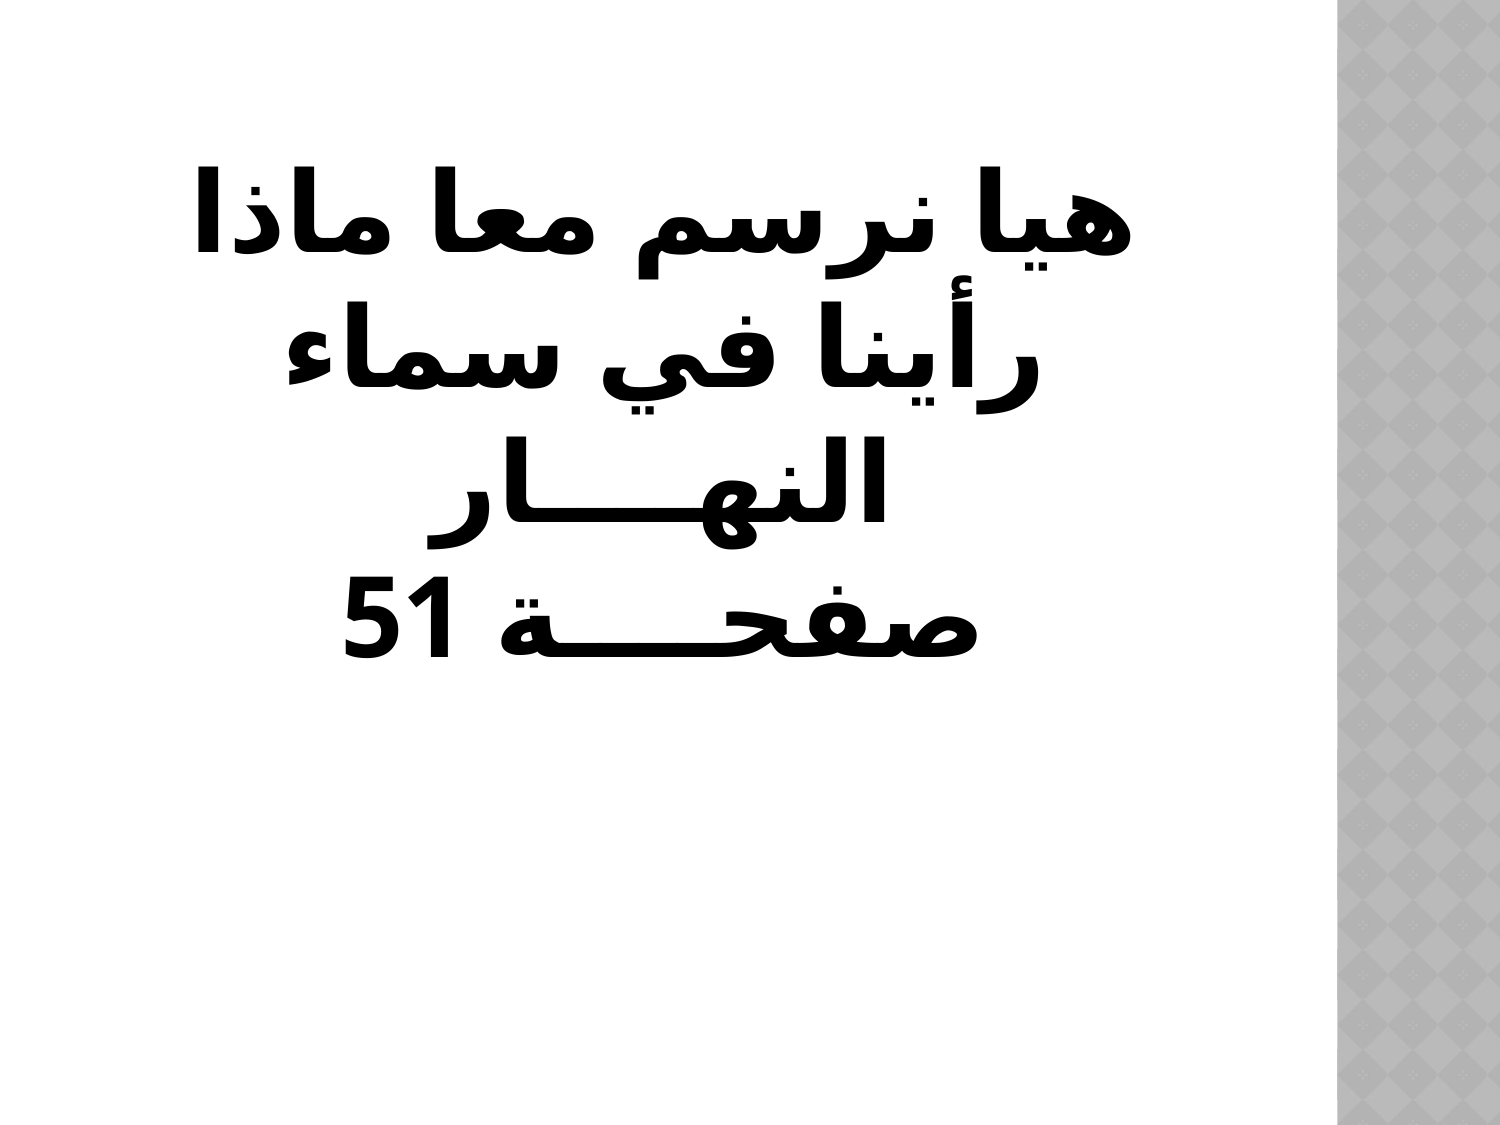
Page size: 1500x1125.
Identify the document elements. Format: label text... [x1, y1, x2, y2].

title هيا نرسم معا ماذا رأينا في سماء النهــــار صفحــــة 51 [70, 164, 1258, 680]
